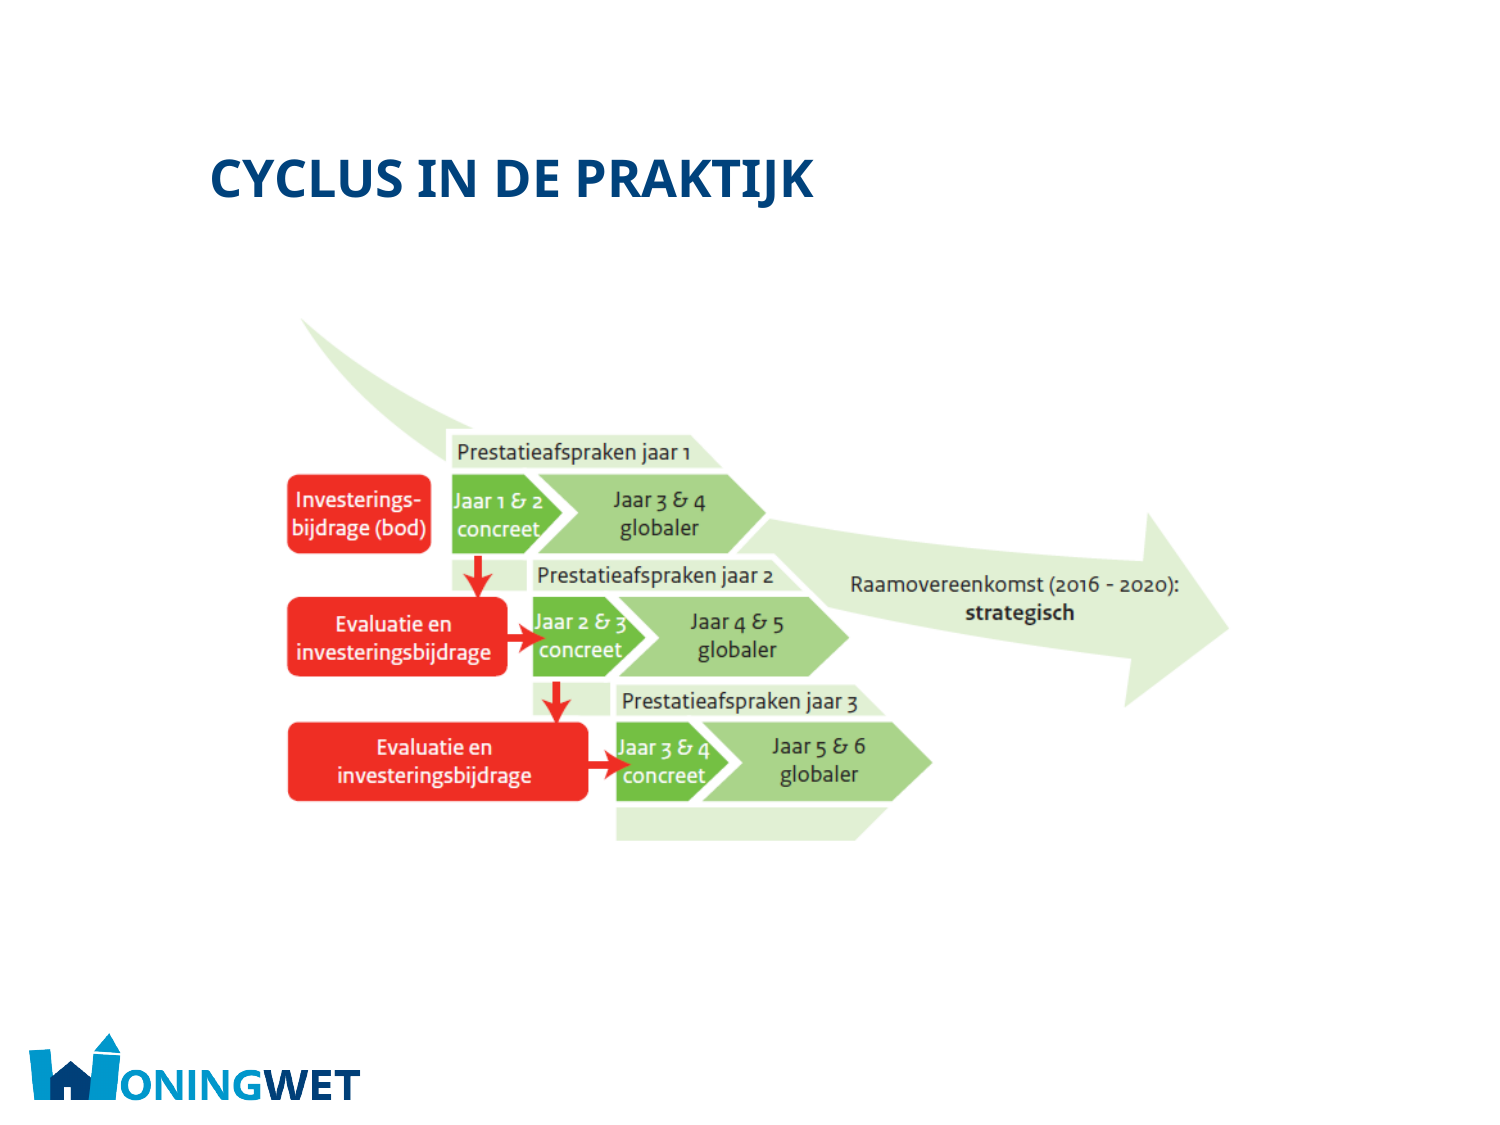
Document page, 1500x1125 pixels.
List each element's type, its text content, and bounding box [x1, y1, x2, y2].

picture [29, 1033, 361, 1112]
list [206, 266, 1301, 894]
title Cyclus in de praktijk [194, 150, 1365, 204]
